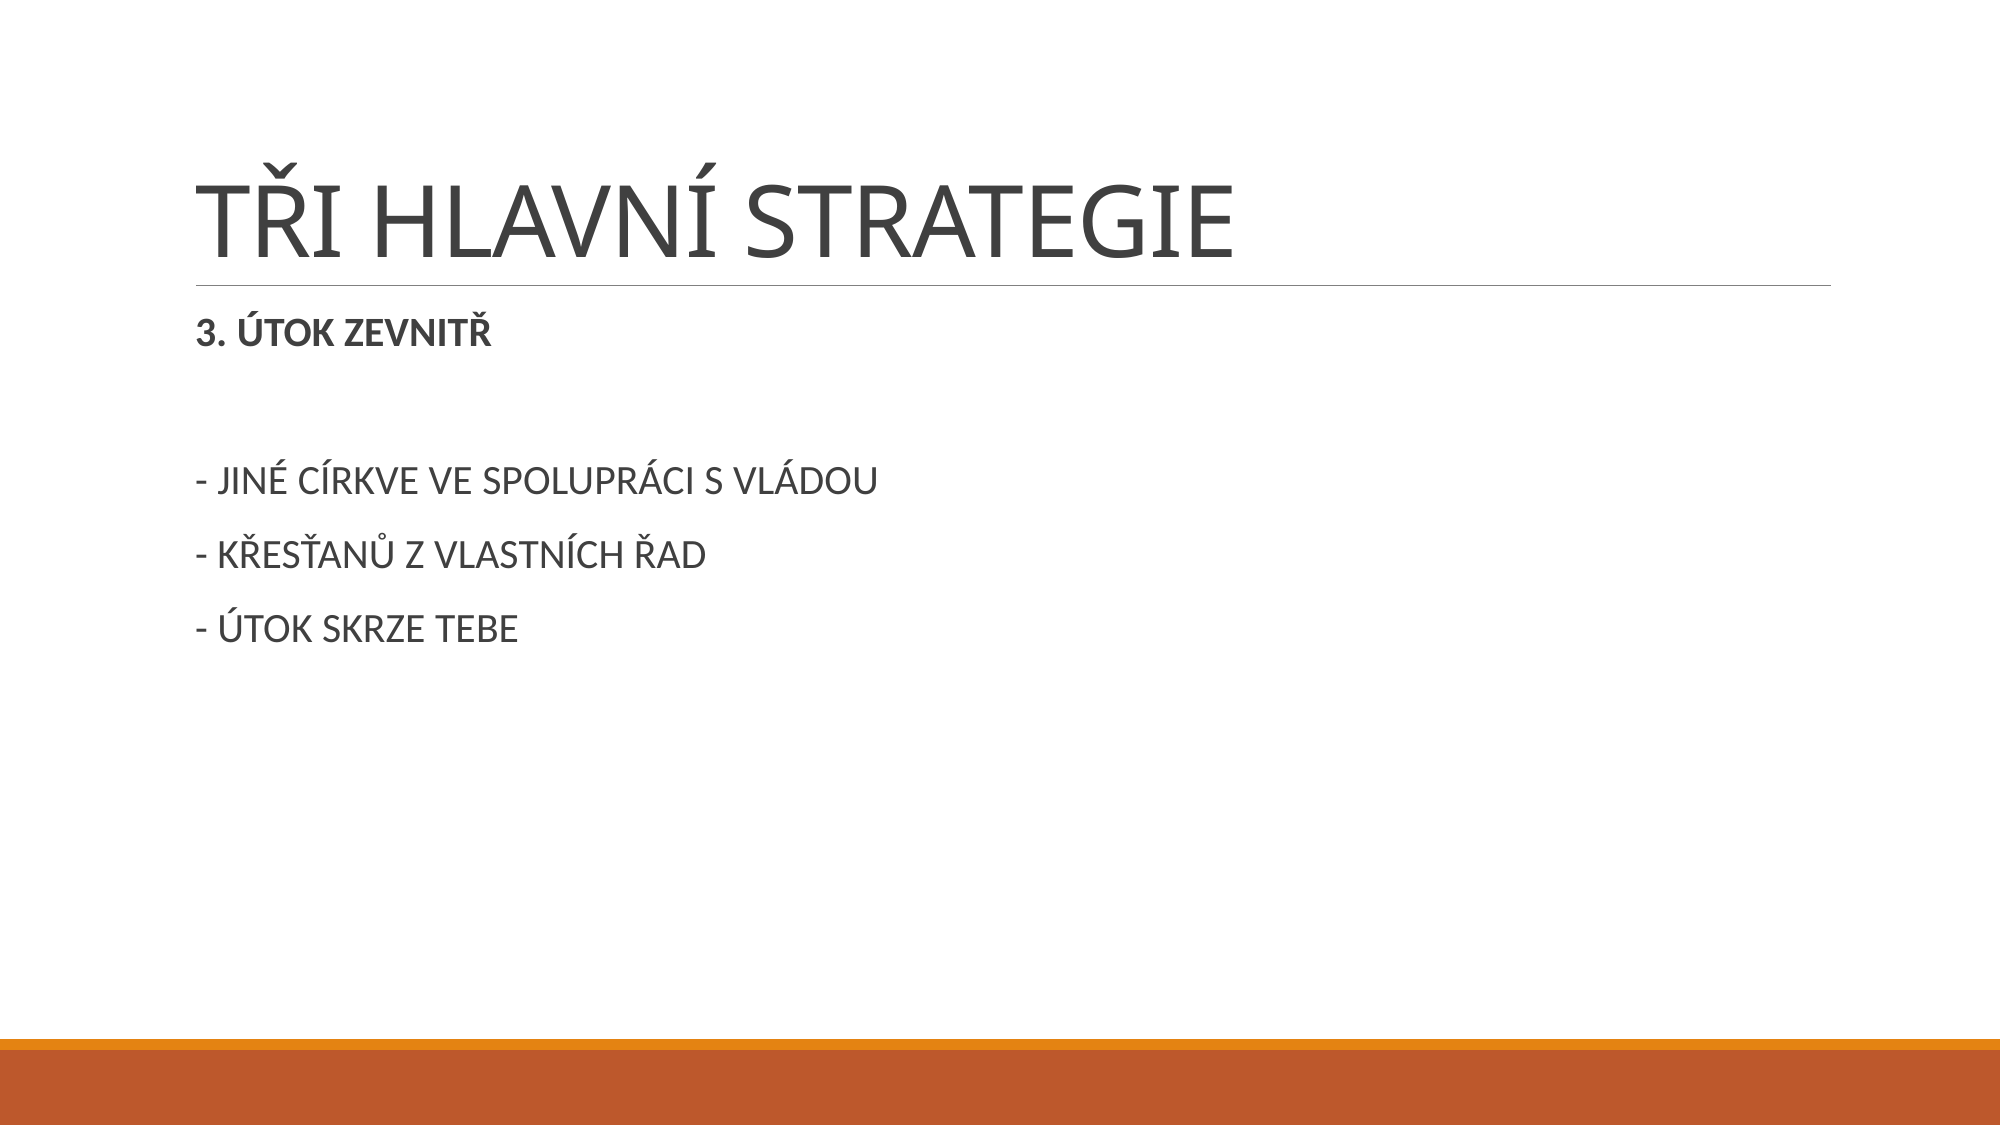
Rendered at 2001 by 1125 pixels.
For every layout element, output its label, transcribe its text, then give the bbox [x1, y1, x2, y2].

title TŘI HLAVNÍ STRATEGIE [180, 47, 1830, 285]
list 3. ÚTOK ZEVNITŘ - JINÉ CÍRKVE VE SPOLUPRÁCI S VLÁDOU - KŘESŤANŮ Z VLASTNÍCH ŘAD - ÚTOK SKRZE TEBE [180, 302, 1830, 963]
